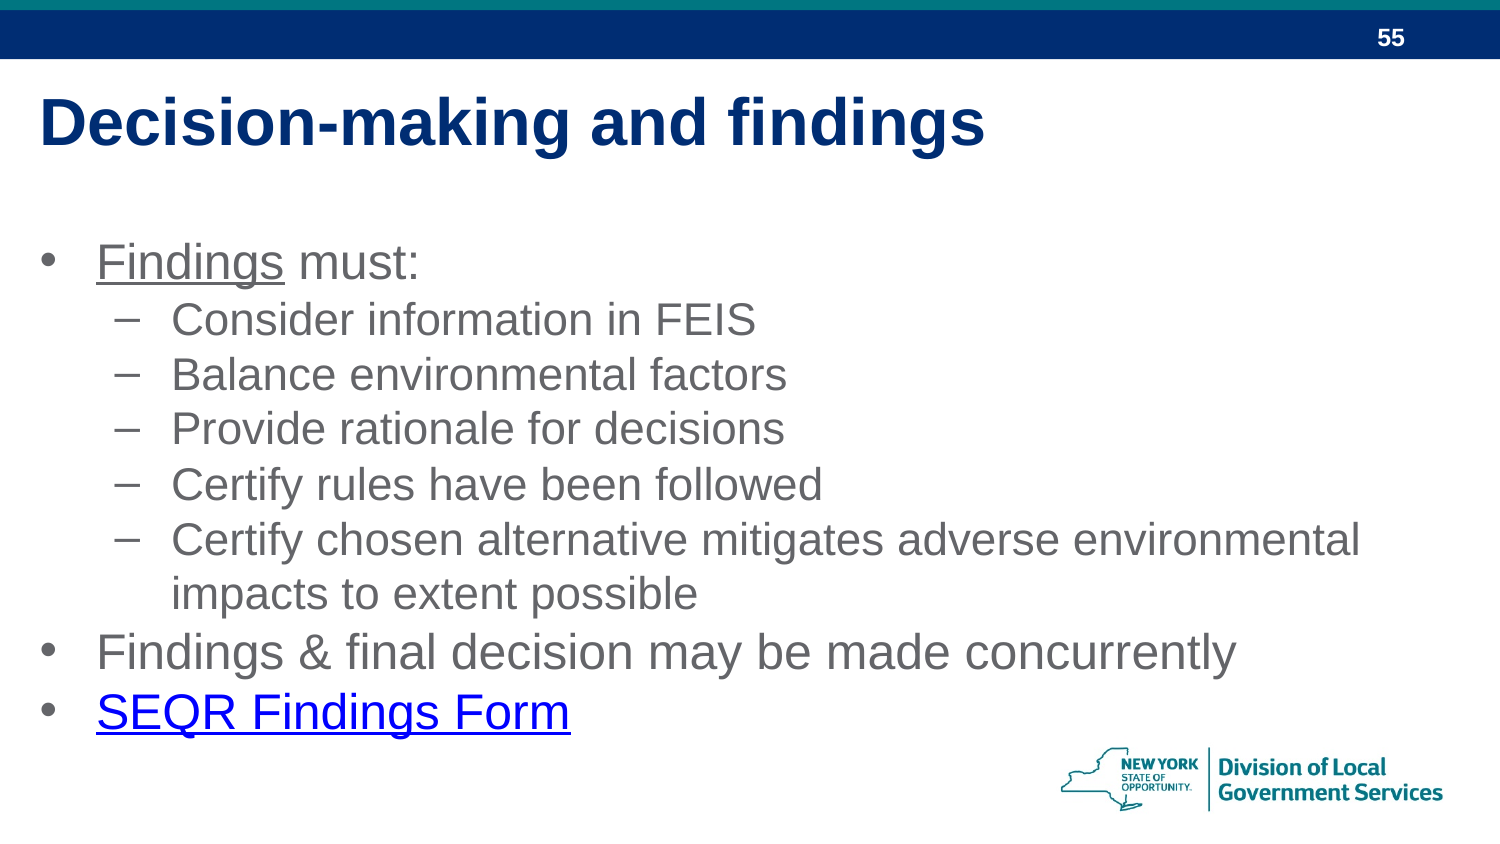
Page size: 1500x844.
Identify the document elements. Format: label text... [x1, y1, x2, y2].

text_box Decision-making and findings [24, 71, 1450, 167]
text_box Findings must: Consider information in FEIS Balance environmental factors Provide rationale for decisions Certify rules have been followed Certify chosen alternative mitigates adverse environmental impacts to extent possible Findings & final decision may be made concurrently SEQR Findings Form [24, 221, 1463, 747]
picture [1050, 747, 1453, 822]
